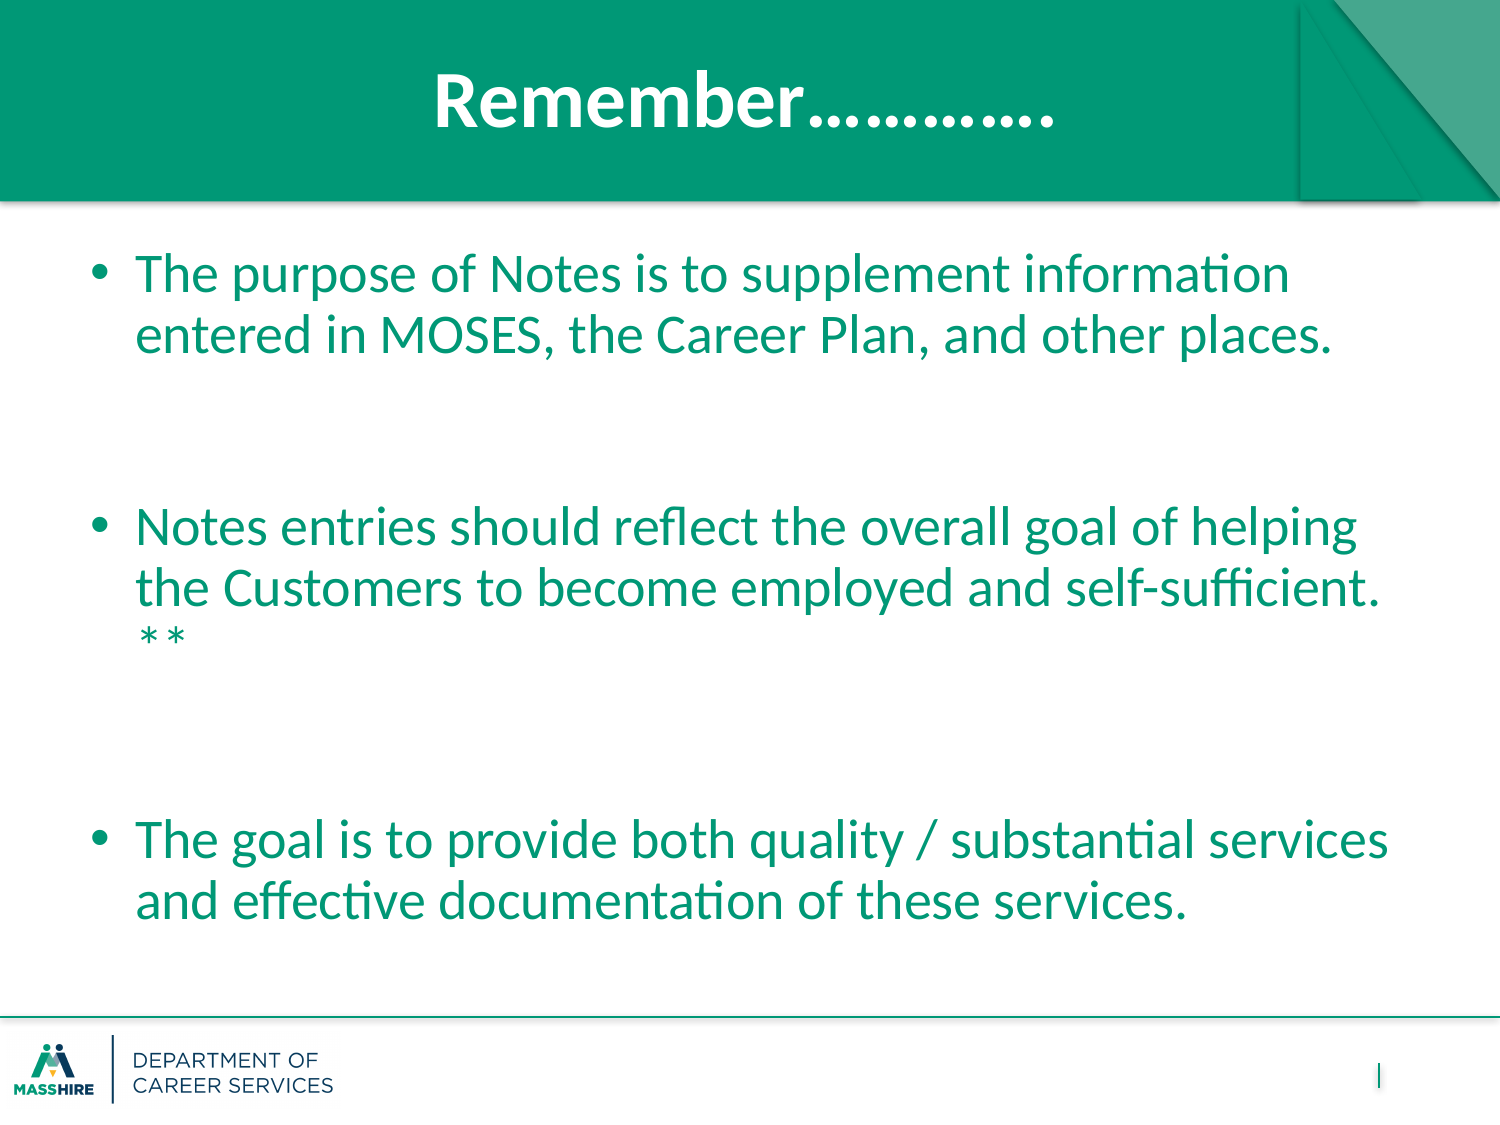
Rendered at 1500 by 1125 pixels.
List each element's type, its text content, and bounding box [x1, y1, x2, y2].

list The purpose of Notes is to supplement information entered in MOSES, the Career Plan, and other places. Notes entries should reflect the overall goal of helping the Customers to become employed and self-sufficient. ** The goal is to provide both quality / substantial services and effective documentation of these services. [75, 237, 1425, 980]
title Remember…………. [161, 22, 1331, 180]
picture [6, 1031, 341, 1109]
